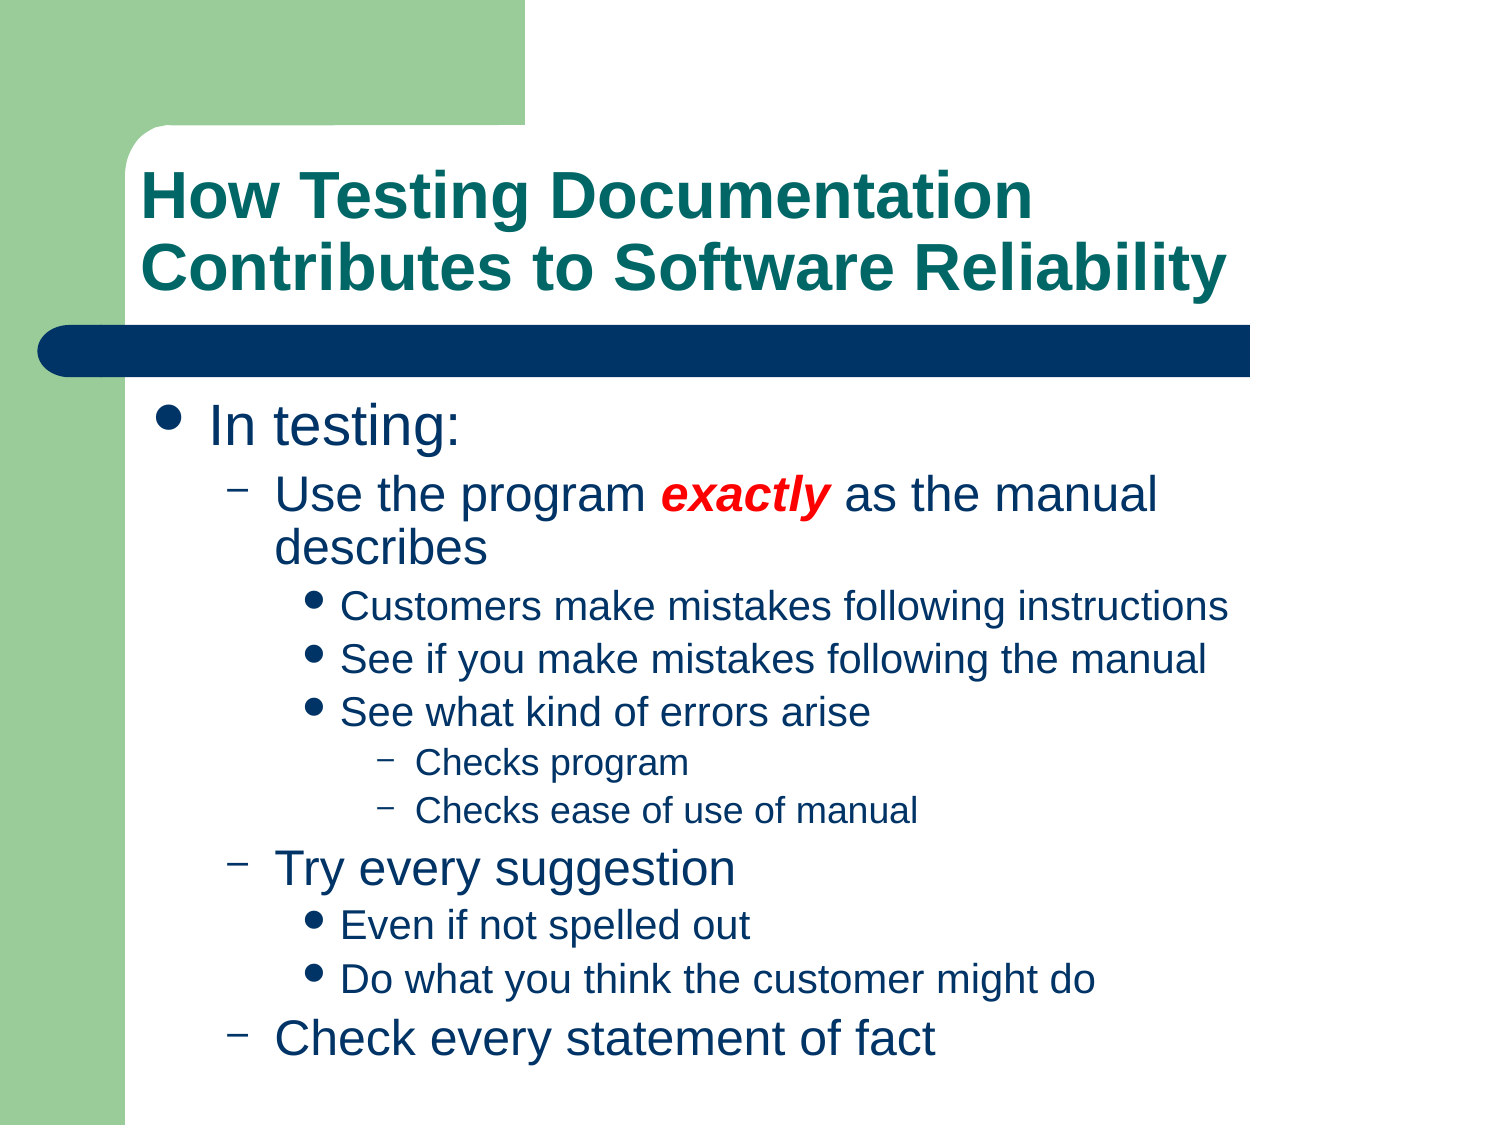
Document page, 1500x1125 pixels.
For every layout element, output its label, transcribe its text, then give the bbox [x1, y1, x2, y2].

list In testing: Use the program exactly as the manual describes Customers make mistakes following instructions See if you make mistakes following the manual See what kind of errors arise Checks program Checks ease of use of manual Try every suggestion Even if not spelled out Do what you think the customer might do Check every statement of fact [137, 387, 1400, 1076]
title How Testing Documentation Contributes to Software Reliability [124, 124, 1426, 313]
